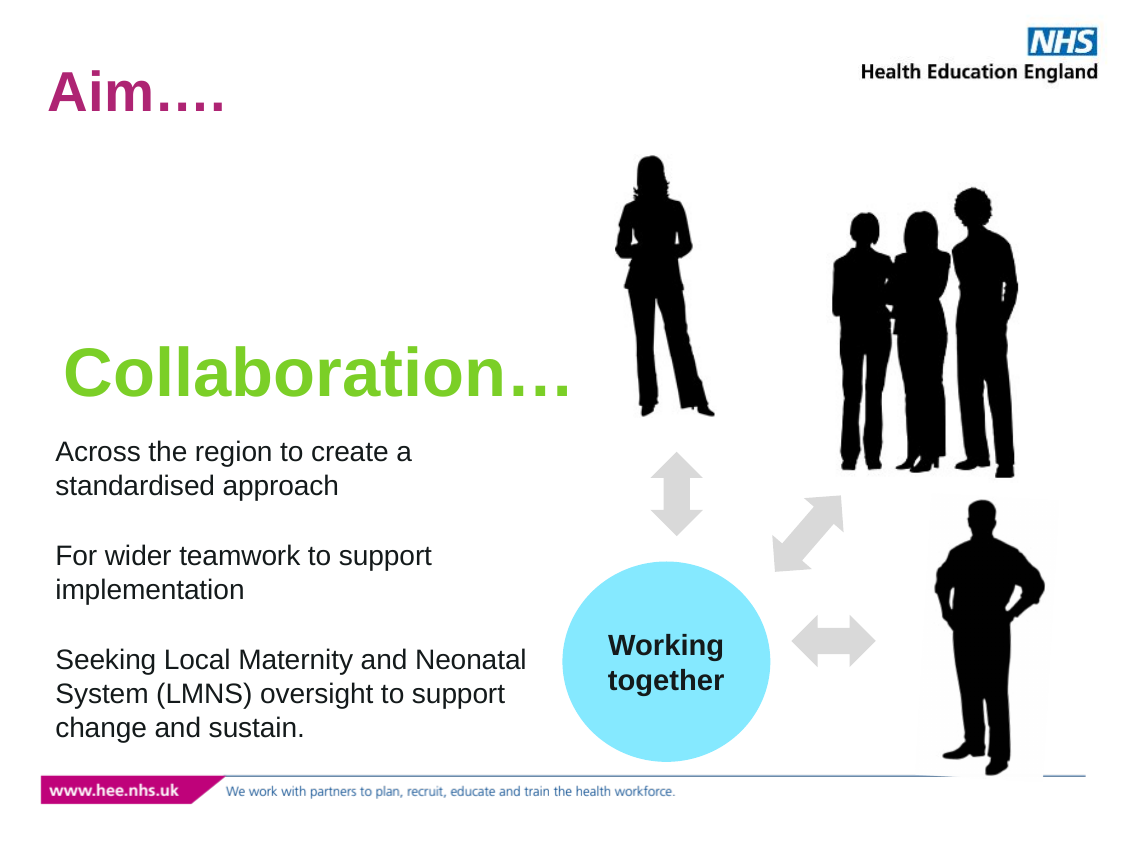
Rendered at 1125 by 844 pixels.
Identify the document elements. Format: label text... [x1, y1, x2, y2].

picture [826, 182, 1022, 483]
text_box Working together [561, 560, 772, 763]
text_box [789, 612, 878, 670]
text_box [647, 450, 706, 538]
text_box Collaboration… [49, 151, 621, 418]
picture [916, 494, 1058, 781]
picture [834, 0, 1125, 111]
text_box Across the region to create a standardised approach For wider teamwork to support implementation Seeking Local Maternity and Neonatal System (LMNS) oversight to support change and sustain. [40, 426, 595, 753]
picture [614, 154, 717, 418]
text_box [771, 494, 845, 573]
title Aim…. [33, 55, 1092, 164]
